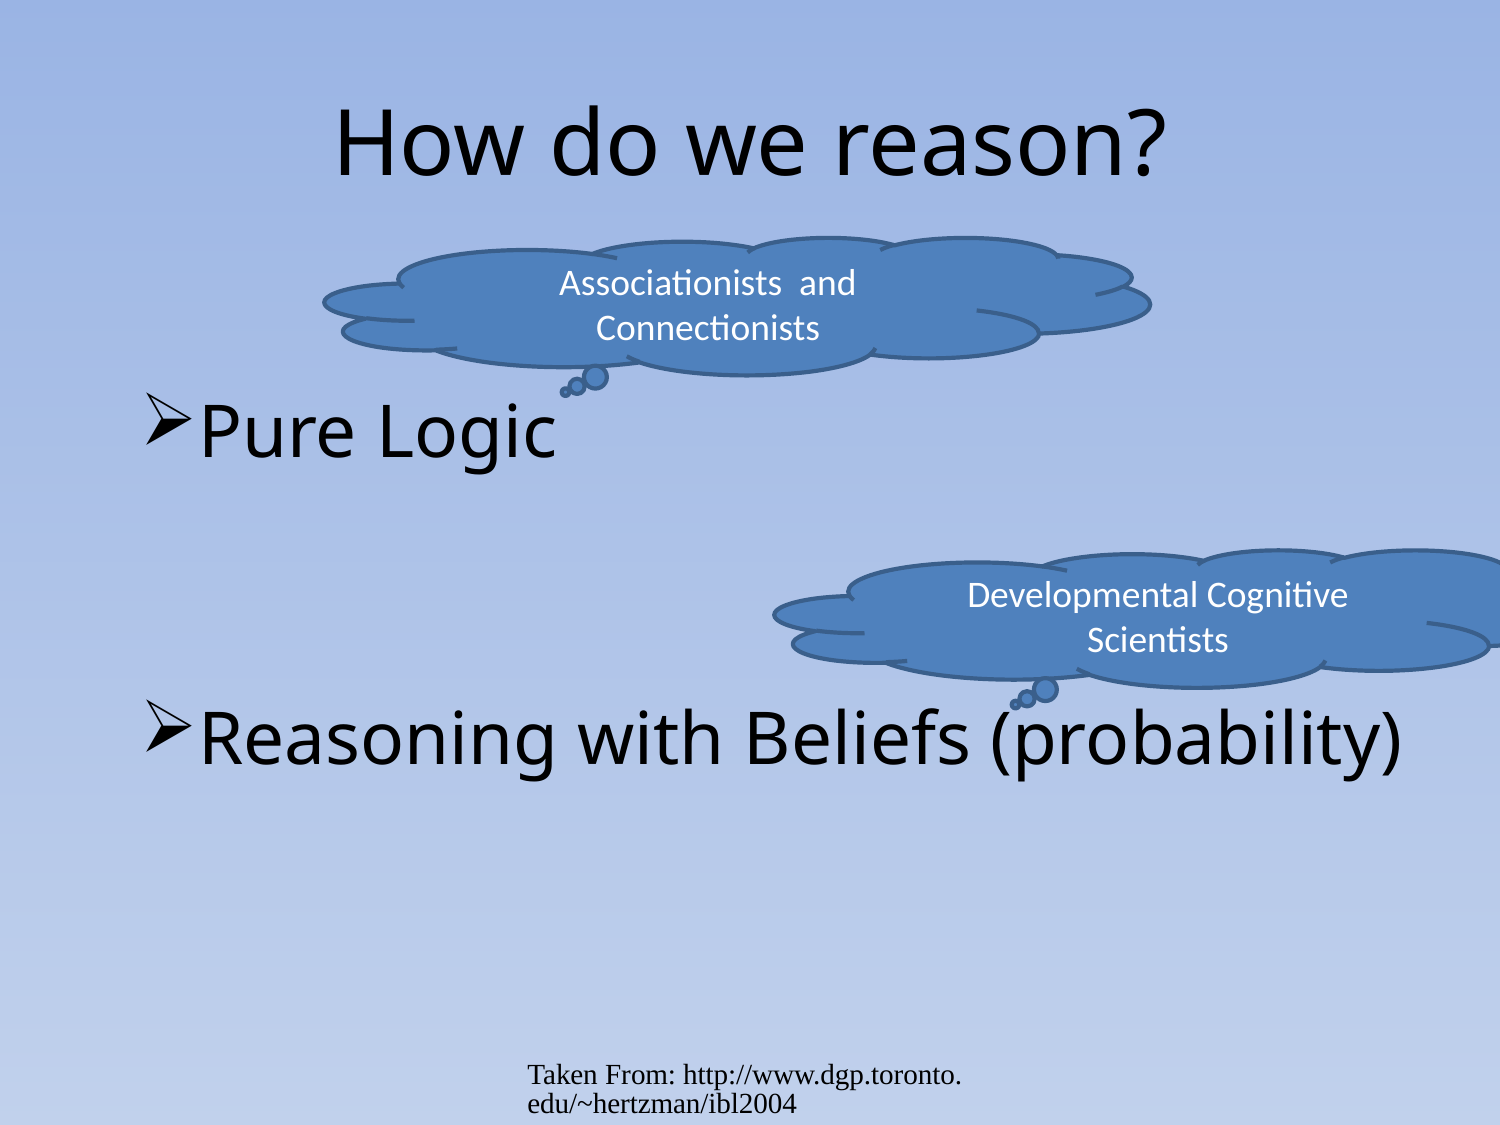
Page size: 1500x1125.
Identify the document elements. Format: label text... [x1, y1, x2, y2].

title How do we reason? [75, 45, 1425, 233]
list Pure Logic Reasoning with Beliefs (probability) [125, 275, 1475, 1018]
text_box Developmental Cognitive Scientists [772, 548, 1500, 711]
footer Taken From: http://www.dgp.toronto.edu/~hertzman/ibl2004 [512, 1042, 988, 1103]
text_box Associationists and Connectionists [322, 235, 1153, 398]
